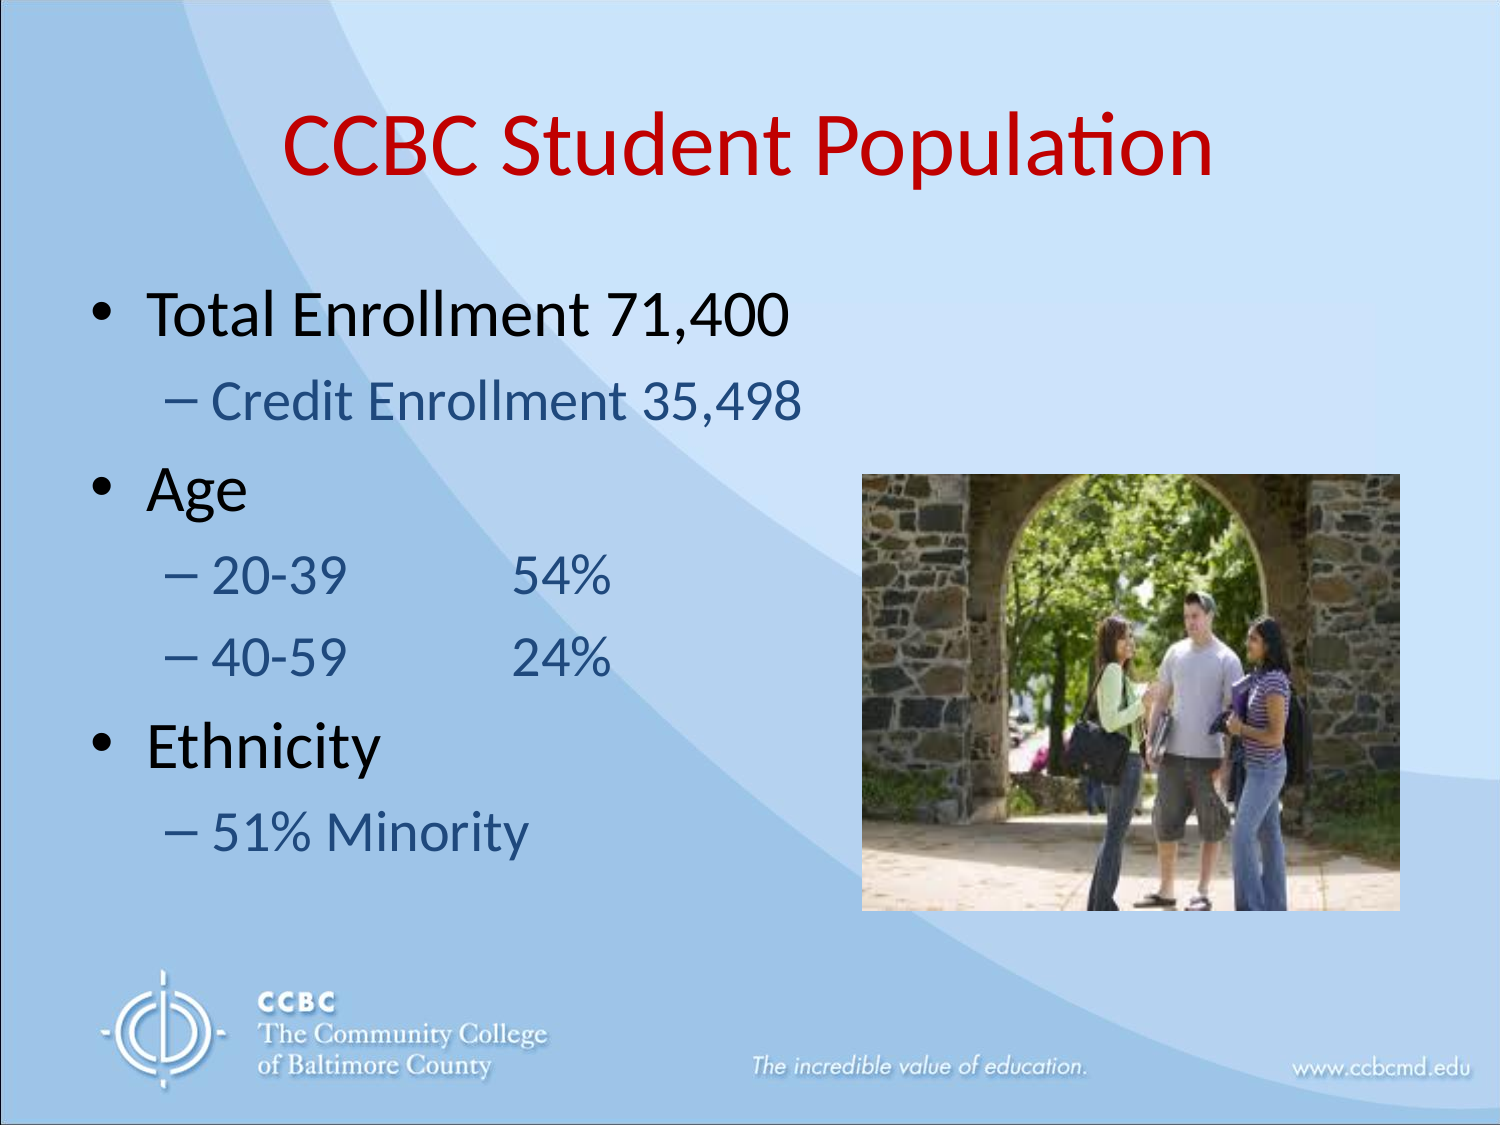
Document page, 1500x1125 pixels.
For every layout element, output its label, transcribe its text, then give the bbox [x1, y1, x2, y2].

picture [0, 0, 1500, 1125]
list Total Enrollment 71,400 Credit Enrollment 35,498 Age 20-39 54% 40-59 24% Ethnicity 51% Minority [74, 262, 1426, 1006]
title CCBC Student Population [74, 44, 1426, 233]
